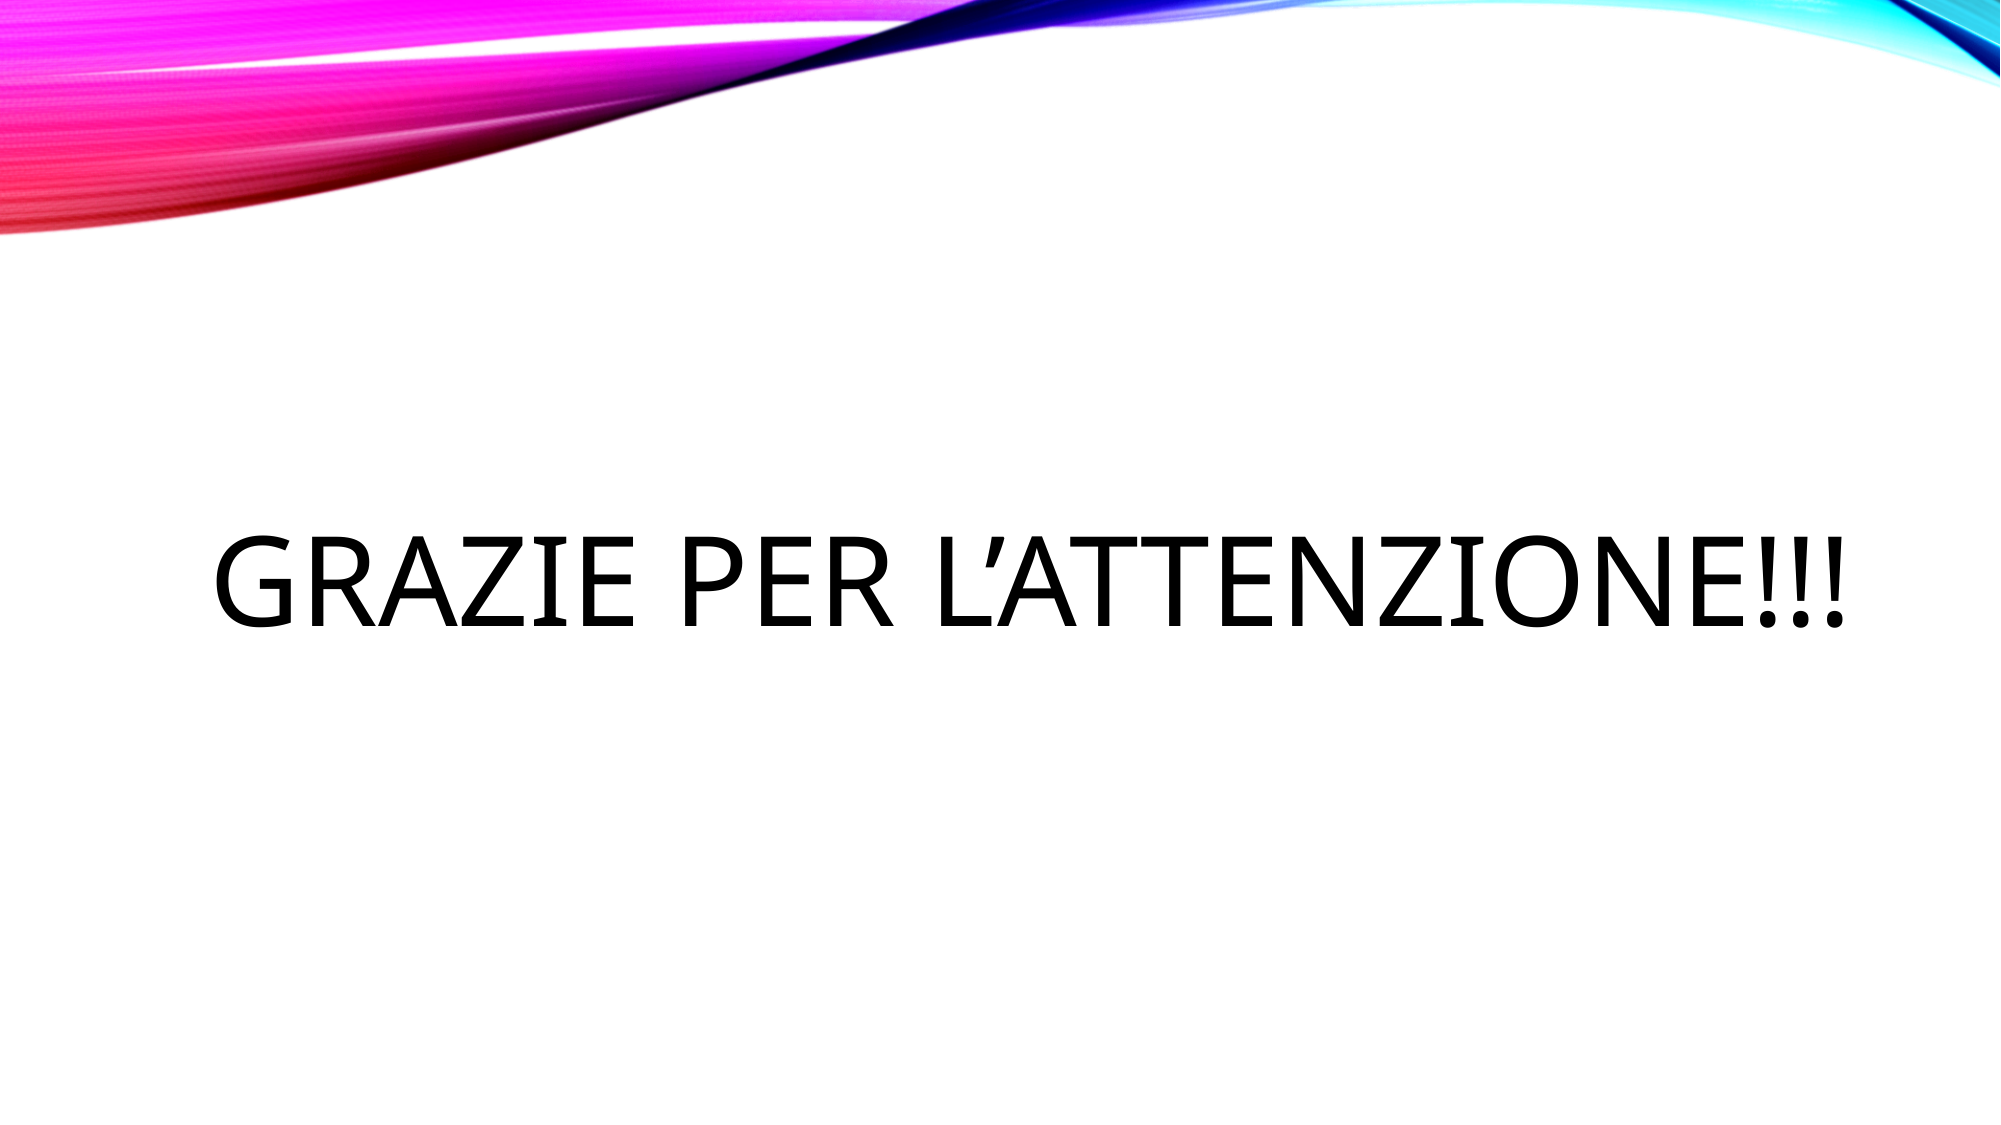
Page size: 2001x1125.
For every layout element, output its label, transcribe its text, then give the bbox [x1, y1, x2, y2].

picture [1910, 0, 2000, 45]
picture [0, 0, 2000, 237]
list GRAZIE PER L’ATTENZIONE!!! [112, 202, 1950, 970]
picture [1890, 0, 2000, 75]
